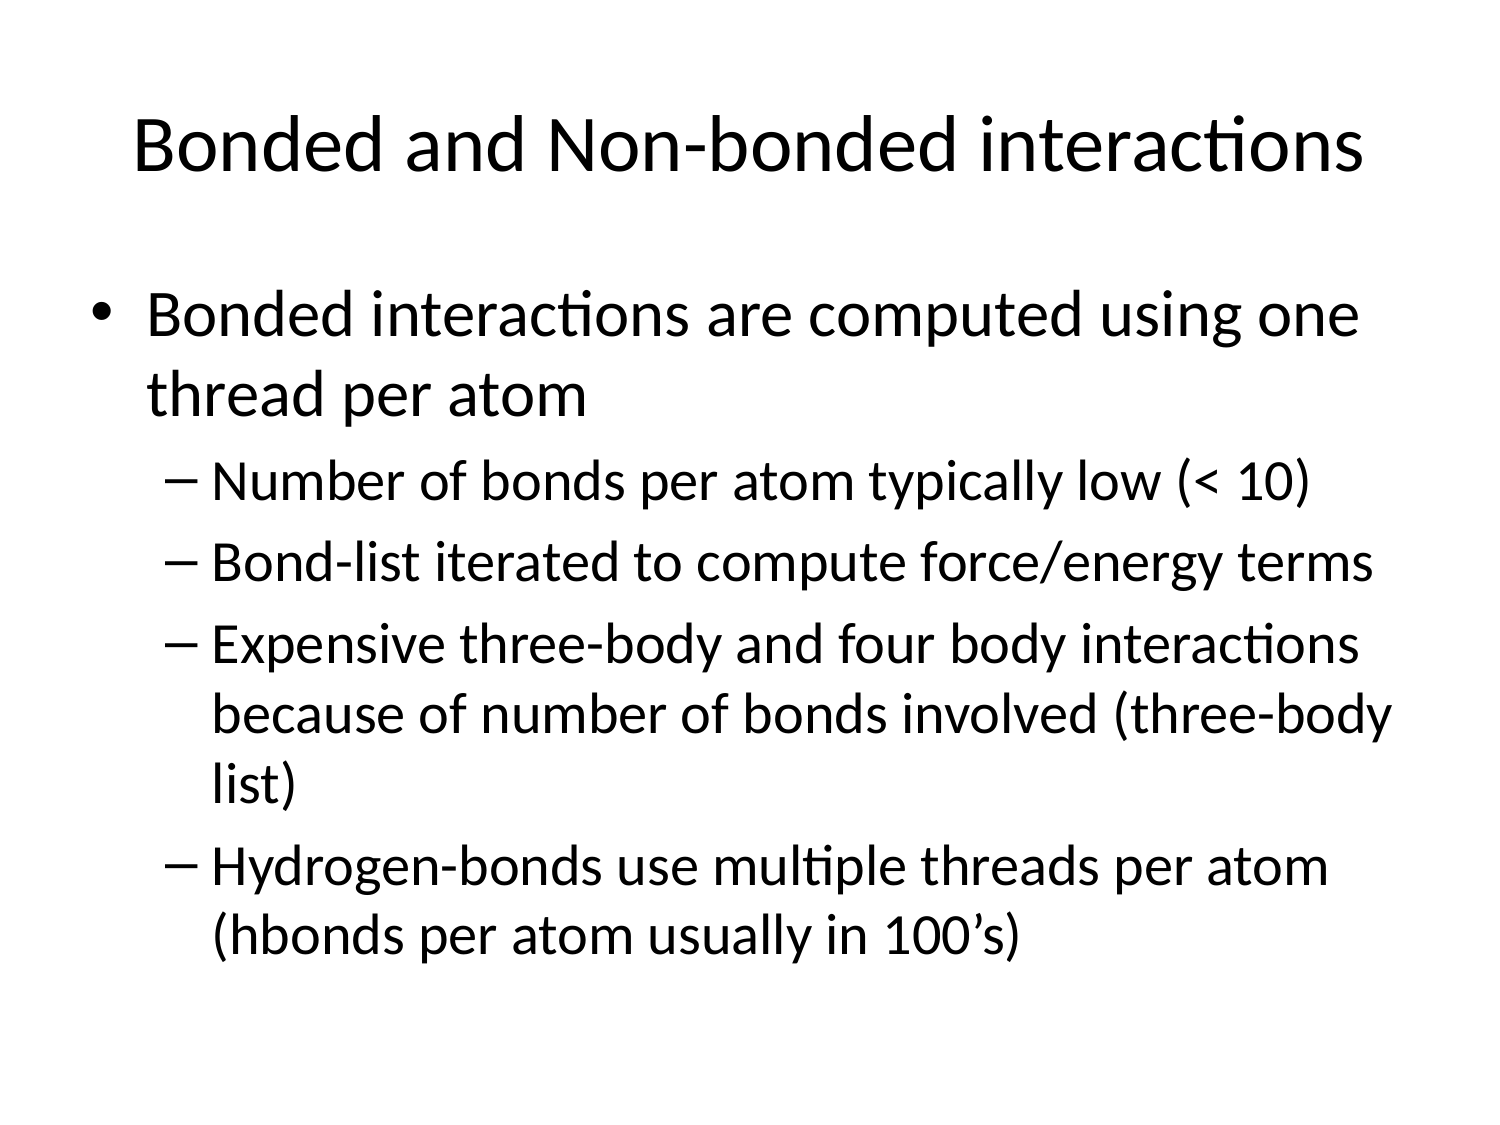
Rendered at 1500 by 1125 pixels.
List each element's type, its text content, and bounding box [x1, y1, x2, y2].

title Bonded and Non-bonded interactions [75, 45, 1425, 233]
list Bonded interactions are computed using one thread per atom Number of bonds per atom typically low (< 10) Bond-list iterated to compute force/energy terms Expensive three-body and four body interactions because of number of bonds involved (three-body list) Hydrogen-bonds use multiple threads per atom (hbonds per atom usually in 100’s) [75, 262, 1425, 1005]
